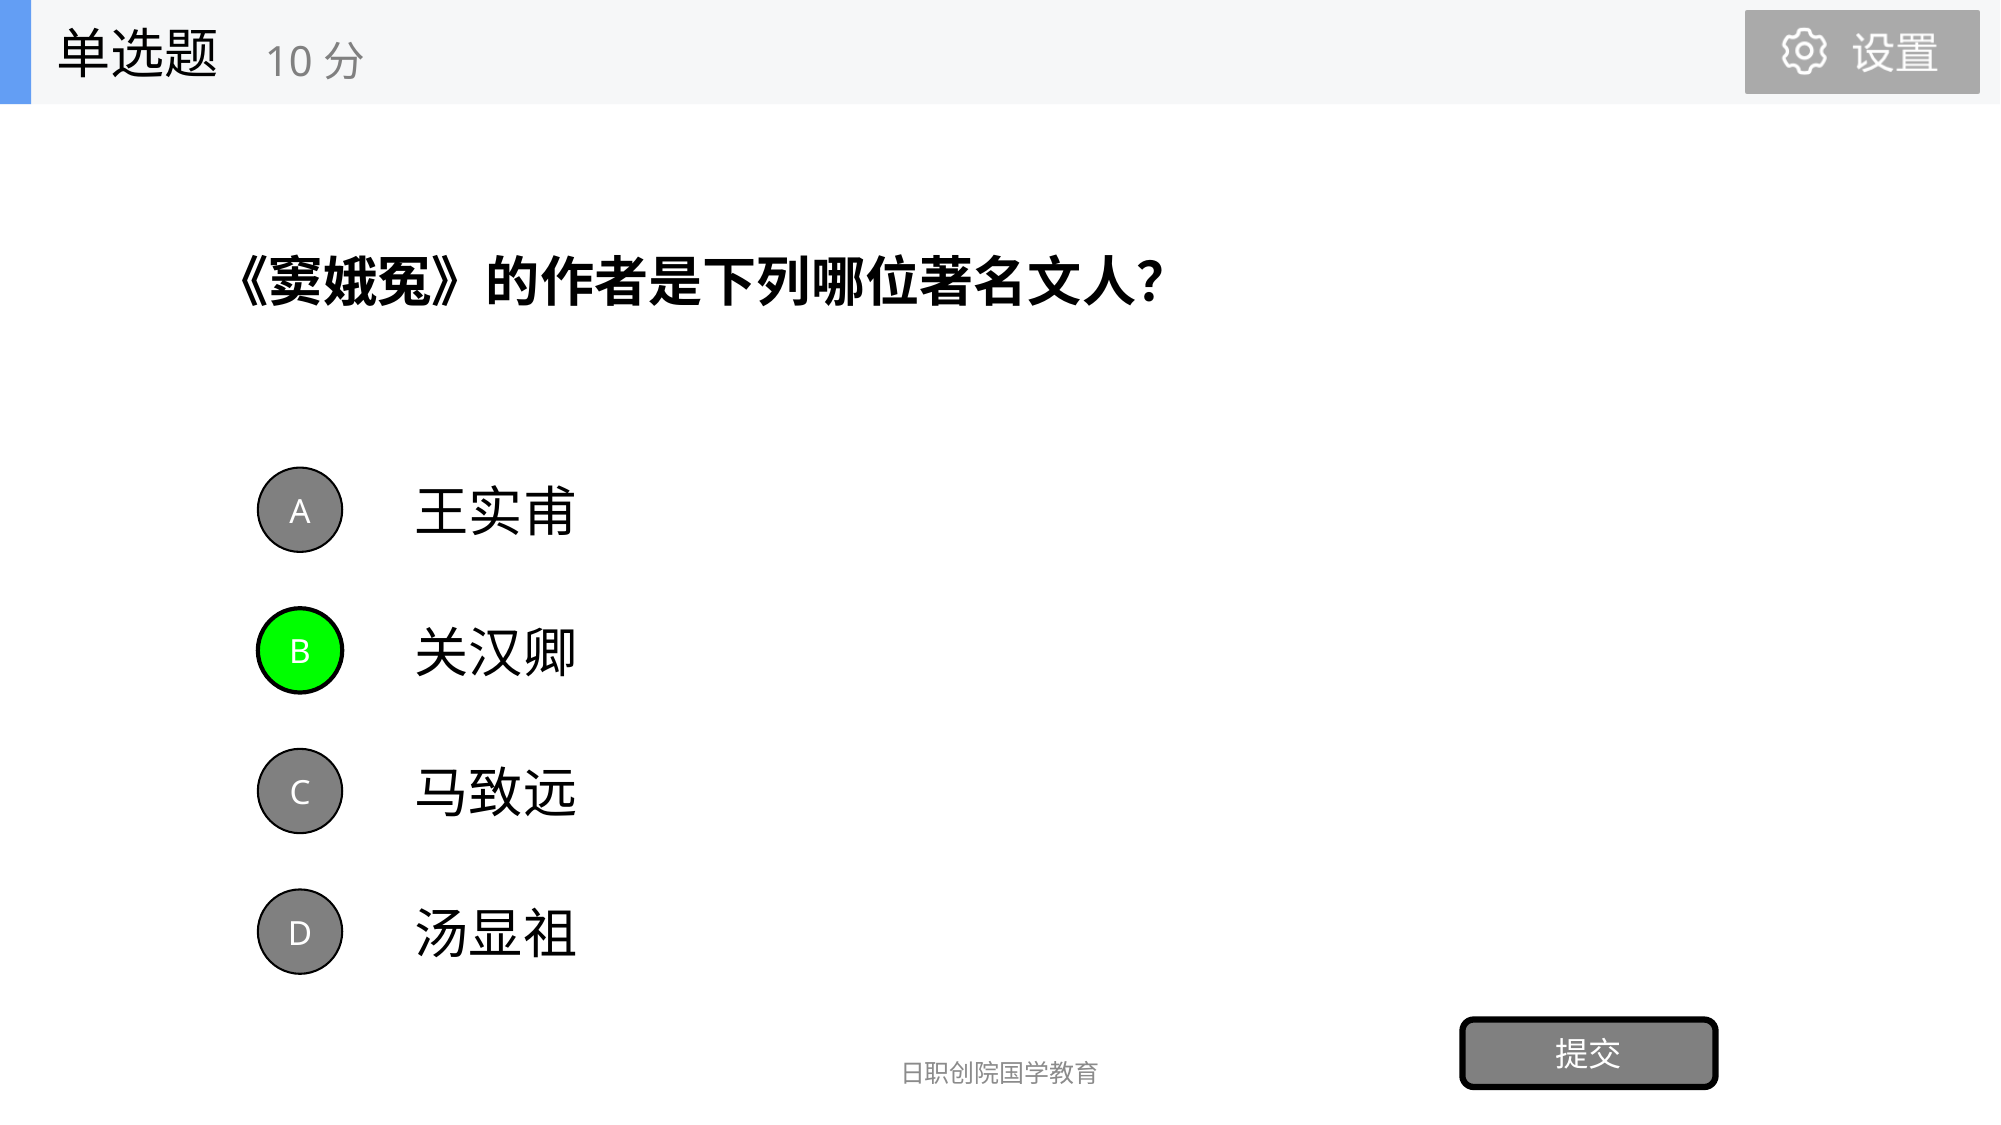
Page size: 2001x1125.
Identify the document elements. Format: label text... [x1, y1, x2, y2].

text_box D [256, 888, 344, 975]
footer 日职创院国学教育 [662, 1042, 1338, 1103]
text_box A [256, 466, 344, 553]
text_box 马致远 [399, 738, 1800, 844]
text_box 《窦娥冤》的作者是下列哪位著名文人？ [200, 105, 1800, 456]
text_box 汤显祖 [399, 878, 1800, 985]
text_box 王实甫 [399, 456, 1800, 563]
picture [1745, 10, 1980, 94]
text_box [0, 0, 2000, 105]
text_box C [256, 747, 344, 835]
text_box 提交 [1461, 1018, 1717, 1089]
text_box B [256, 607, 344, 694]
text_box 关汉卿 [399, 597, 1800, 703]
